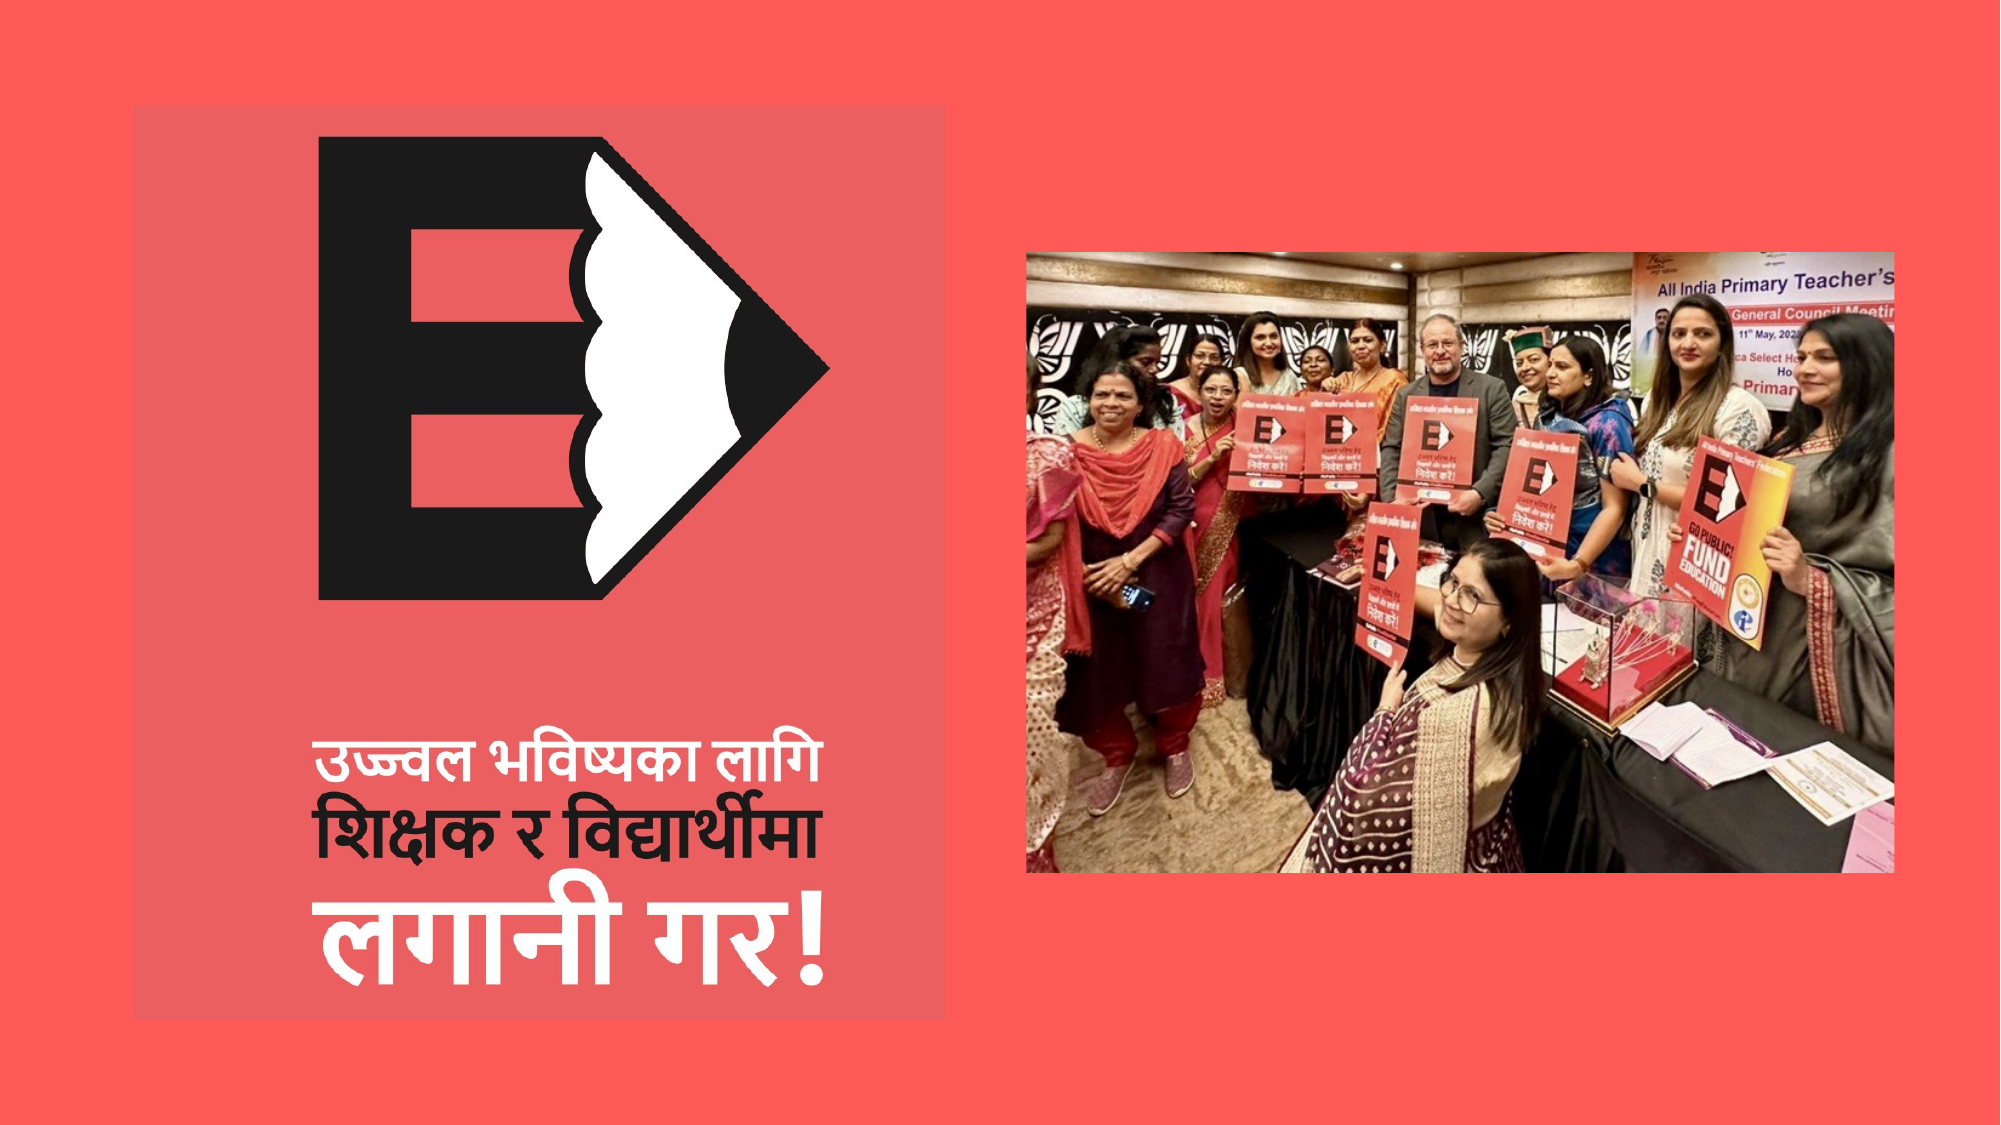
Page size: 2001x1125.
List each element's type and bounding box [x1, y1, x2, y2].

picture [133, 105, 946, 1020]
picture [1026, 252, 1895, 873]
